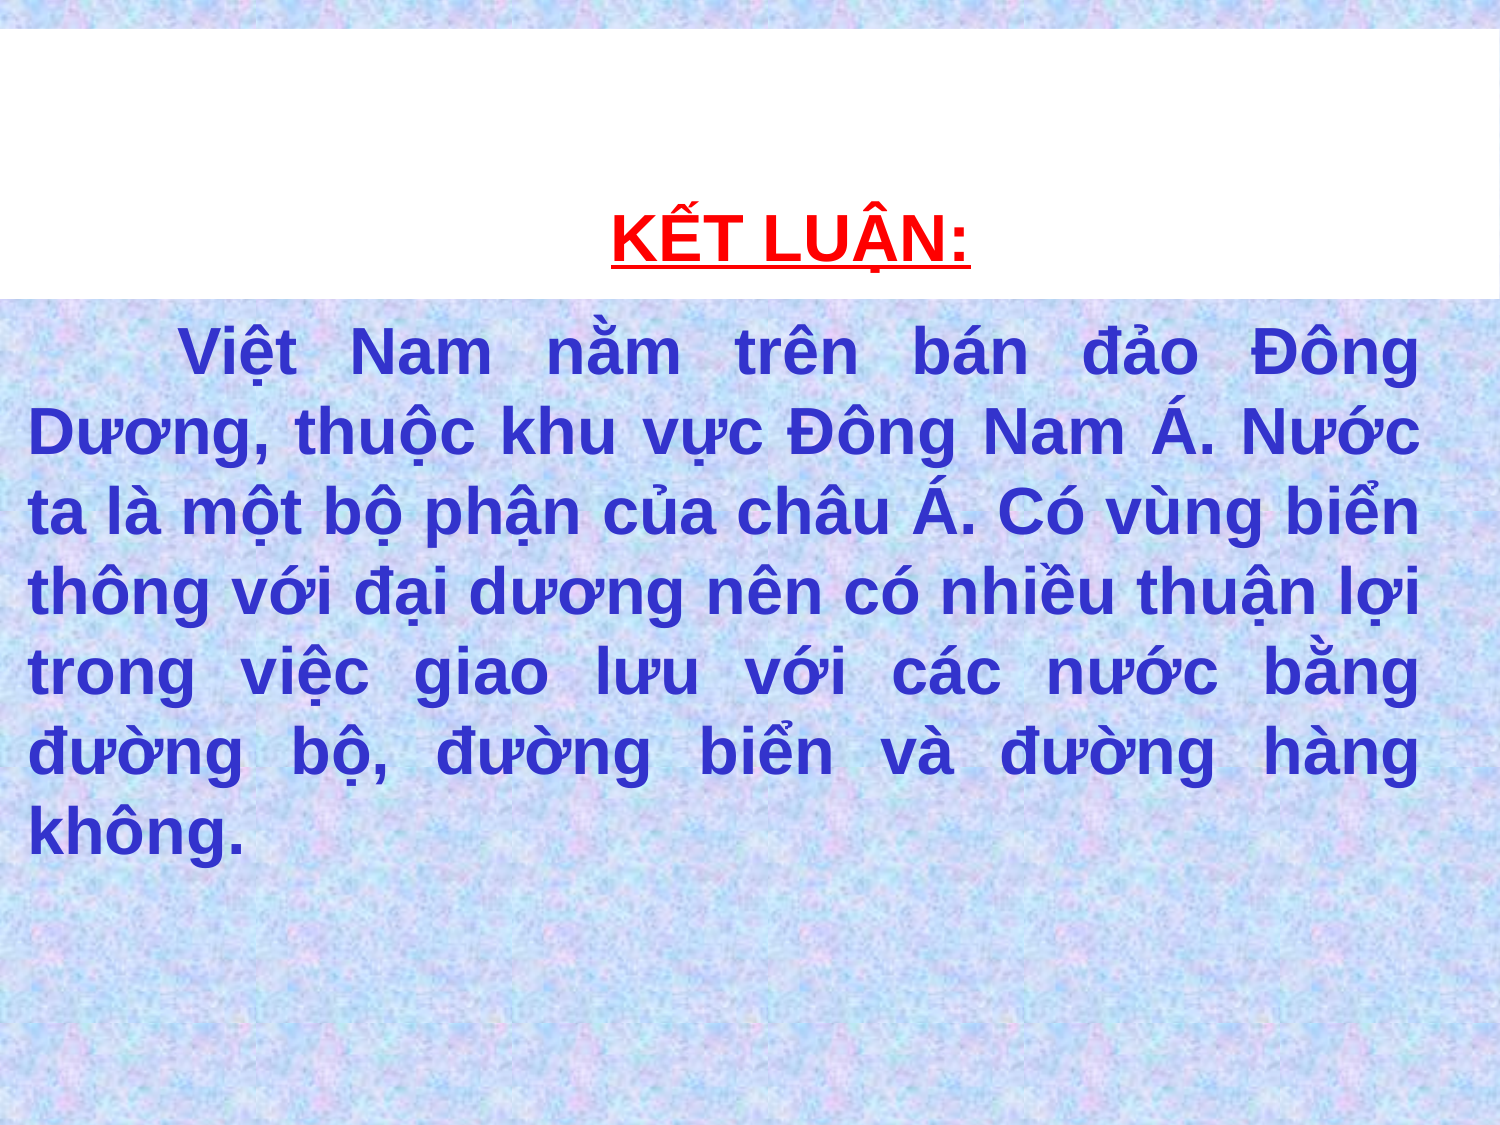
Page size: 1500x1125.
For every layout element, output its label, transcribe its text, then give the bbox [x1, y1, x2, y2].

picture [0, 299, 1500, 1125]
text_box KẾT LUẬN: Việt Nam nằm trên bán đảo Đông Dương, thuộc khu vực Đông Nam Á. Nước ta là một bộ phận của châu Á. Có vùng biển thông với đại dương nên có nhiều thuận lợi trong việc giao lưu với các nước bằng đường bộ, đường biển và đường hàng không. [12, 187, 1438, 876]
picture [0, 0, 1500, 28]
